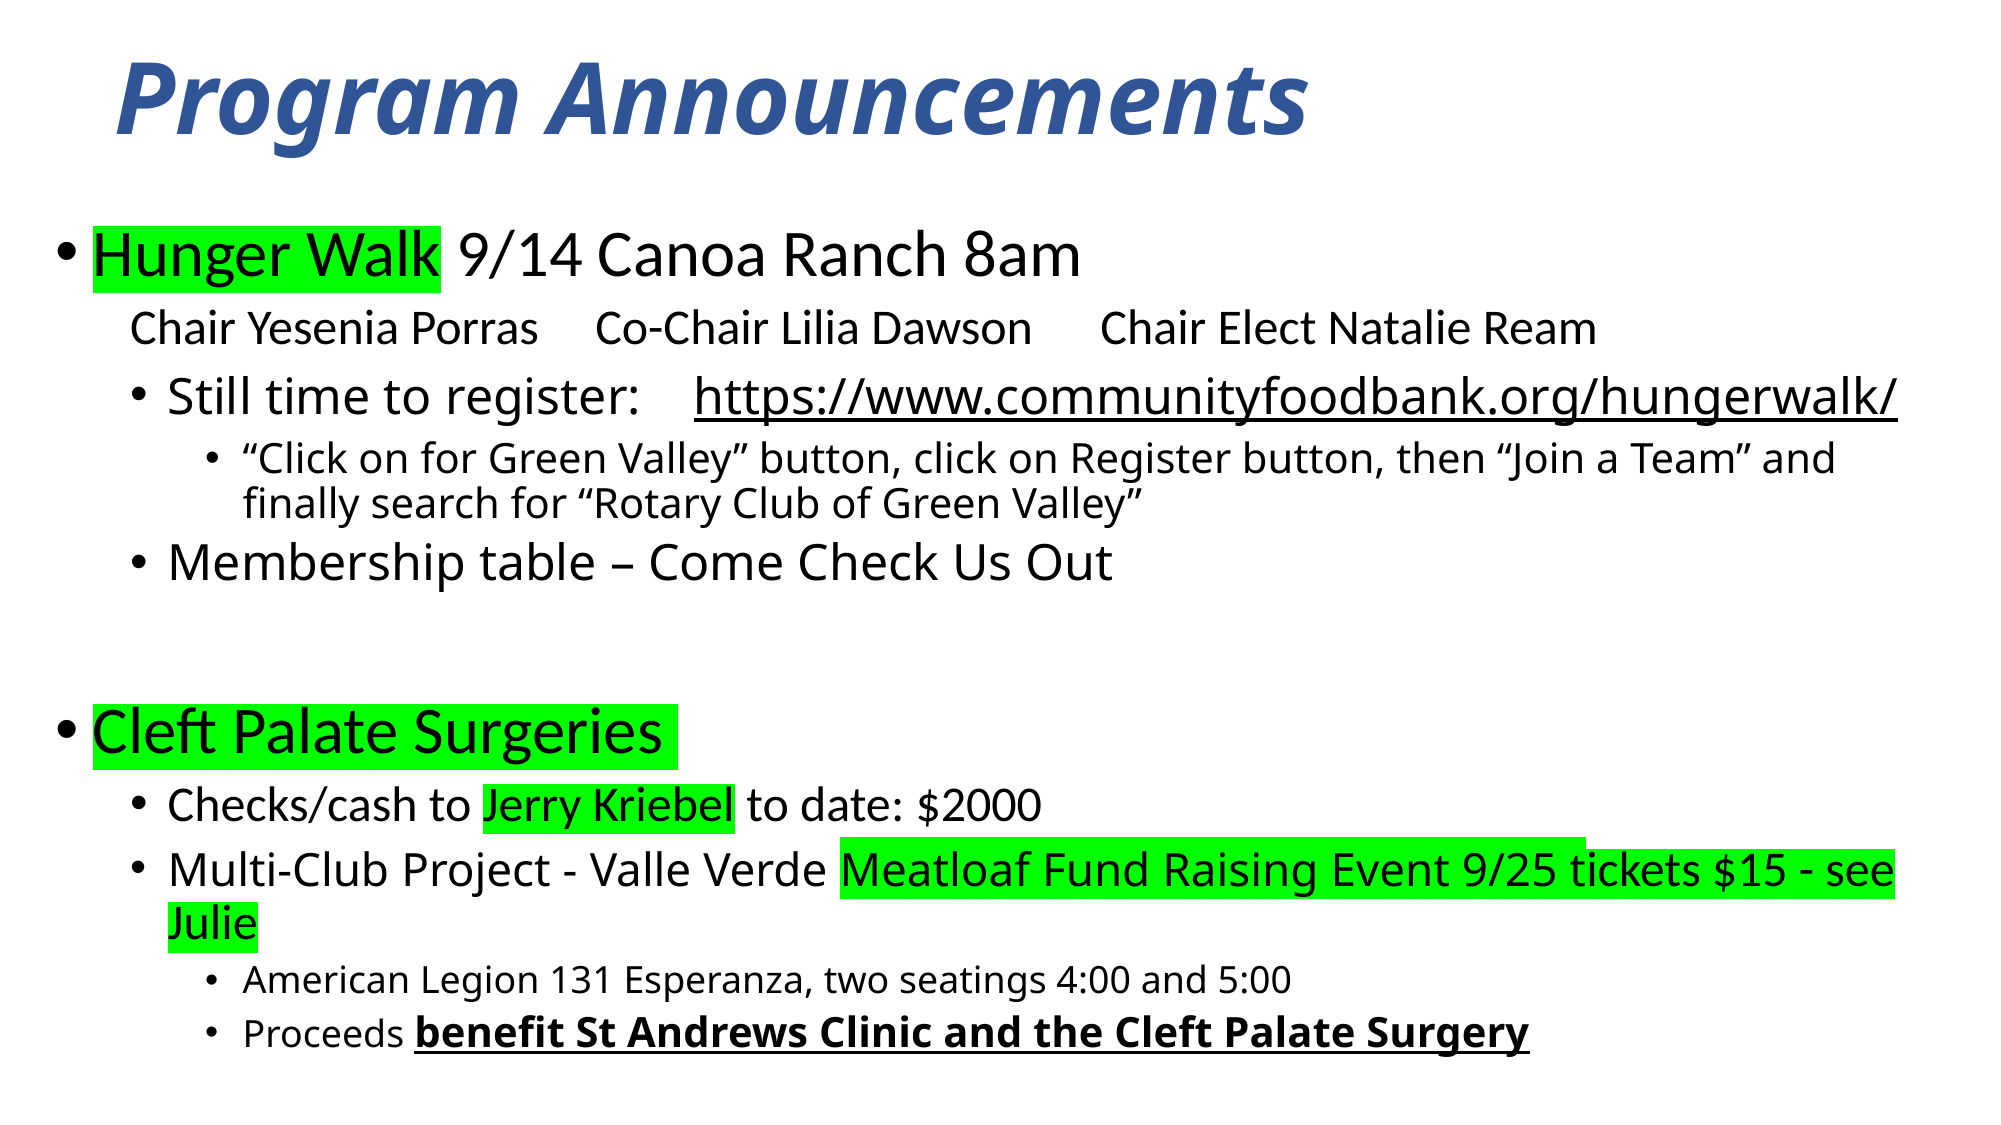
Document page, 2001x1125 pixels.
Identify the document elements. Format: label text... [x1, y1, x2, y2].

title Program Announcements [99, 20, 1803, 184]
list Hunger Walk 9/14 Canoa Ranch 8am Chair Yesenia Porras Co-Chair Lilia Dawson Chair Elect Natalie Ream Still time to register: https://www.communityfoodbank.org/hungerwalk/ “Click on for Green Valley” button, click on Register button, then “Join a Team” and finally search for “Rotary Club of Green Valley” Membership table – Come Check Us Out Cleft Palate Surgeries Checks/cash to Jerry Kriebel to date: $2000 Multi-Club Project - Valle Verde Meatloaf Fund Raising Event 9/25 tickets $15 - see Julie American Legion 131 Esperanza, two seatings 4:00 and 5:00 Proceeds benefit St Andrews Clinic and the Cleft Palate Surgery [40, 211, 1927, 1050]
